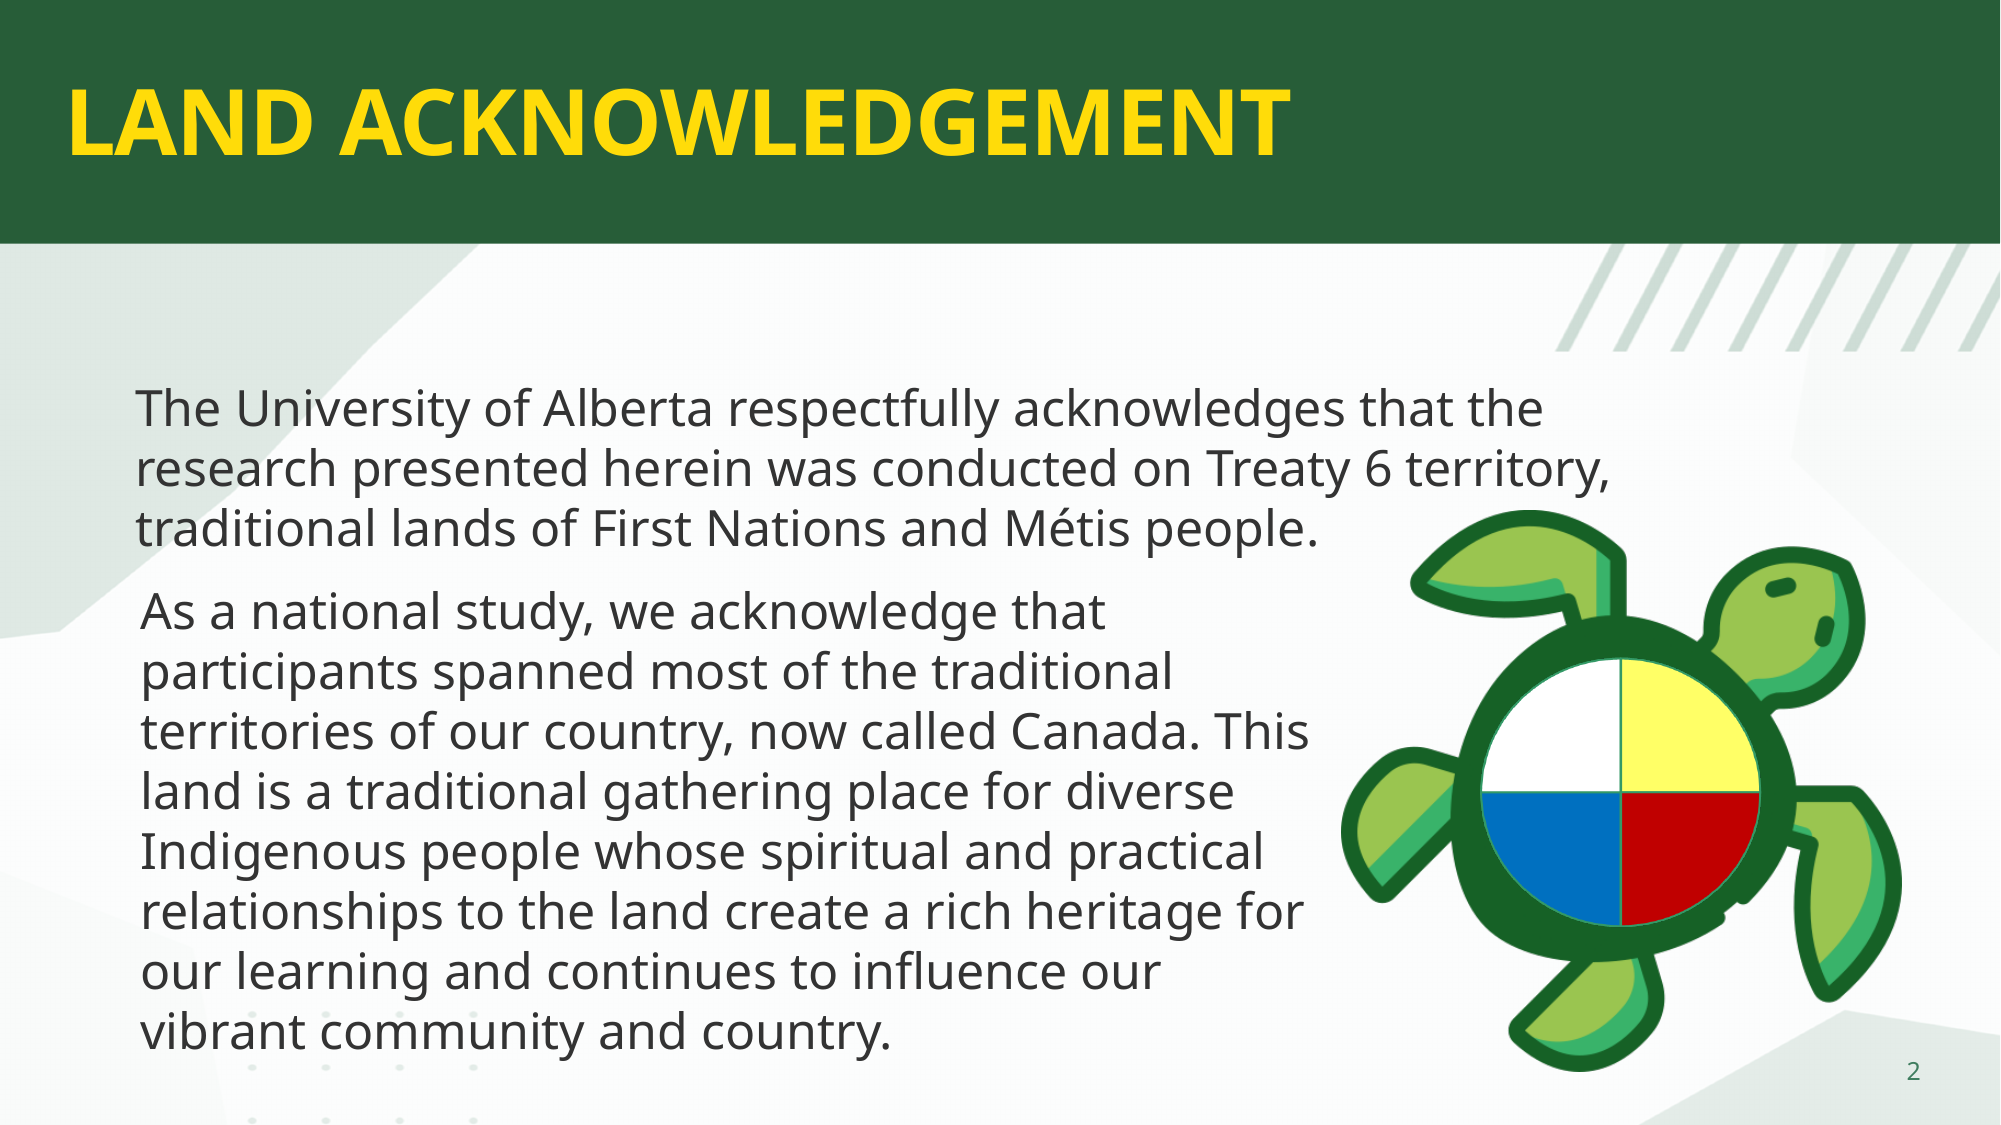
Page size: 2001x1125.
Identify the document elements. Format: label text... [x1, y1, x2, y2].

text_box LAND ACKNOWLEDGEMENT [64, 80, 1936, 298]
slide_number 2 [1448, 1042, 1936, 1103]
picture [0, 0, 2001, 1125]
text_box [120, 369, 1715, 1024]
